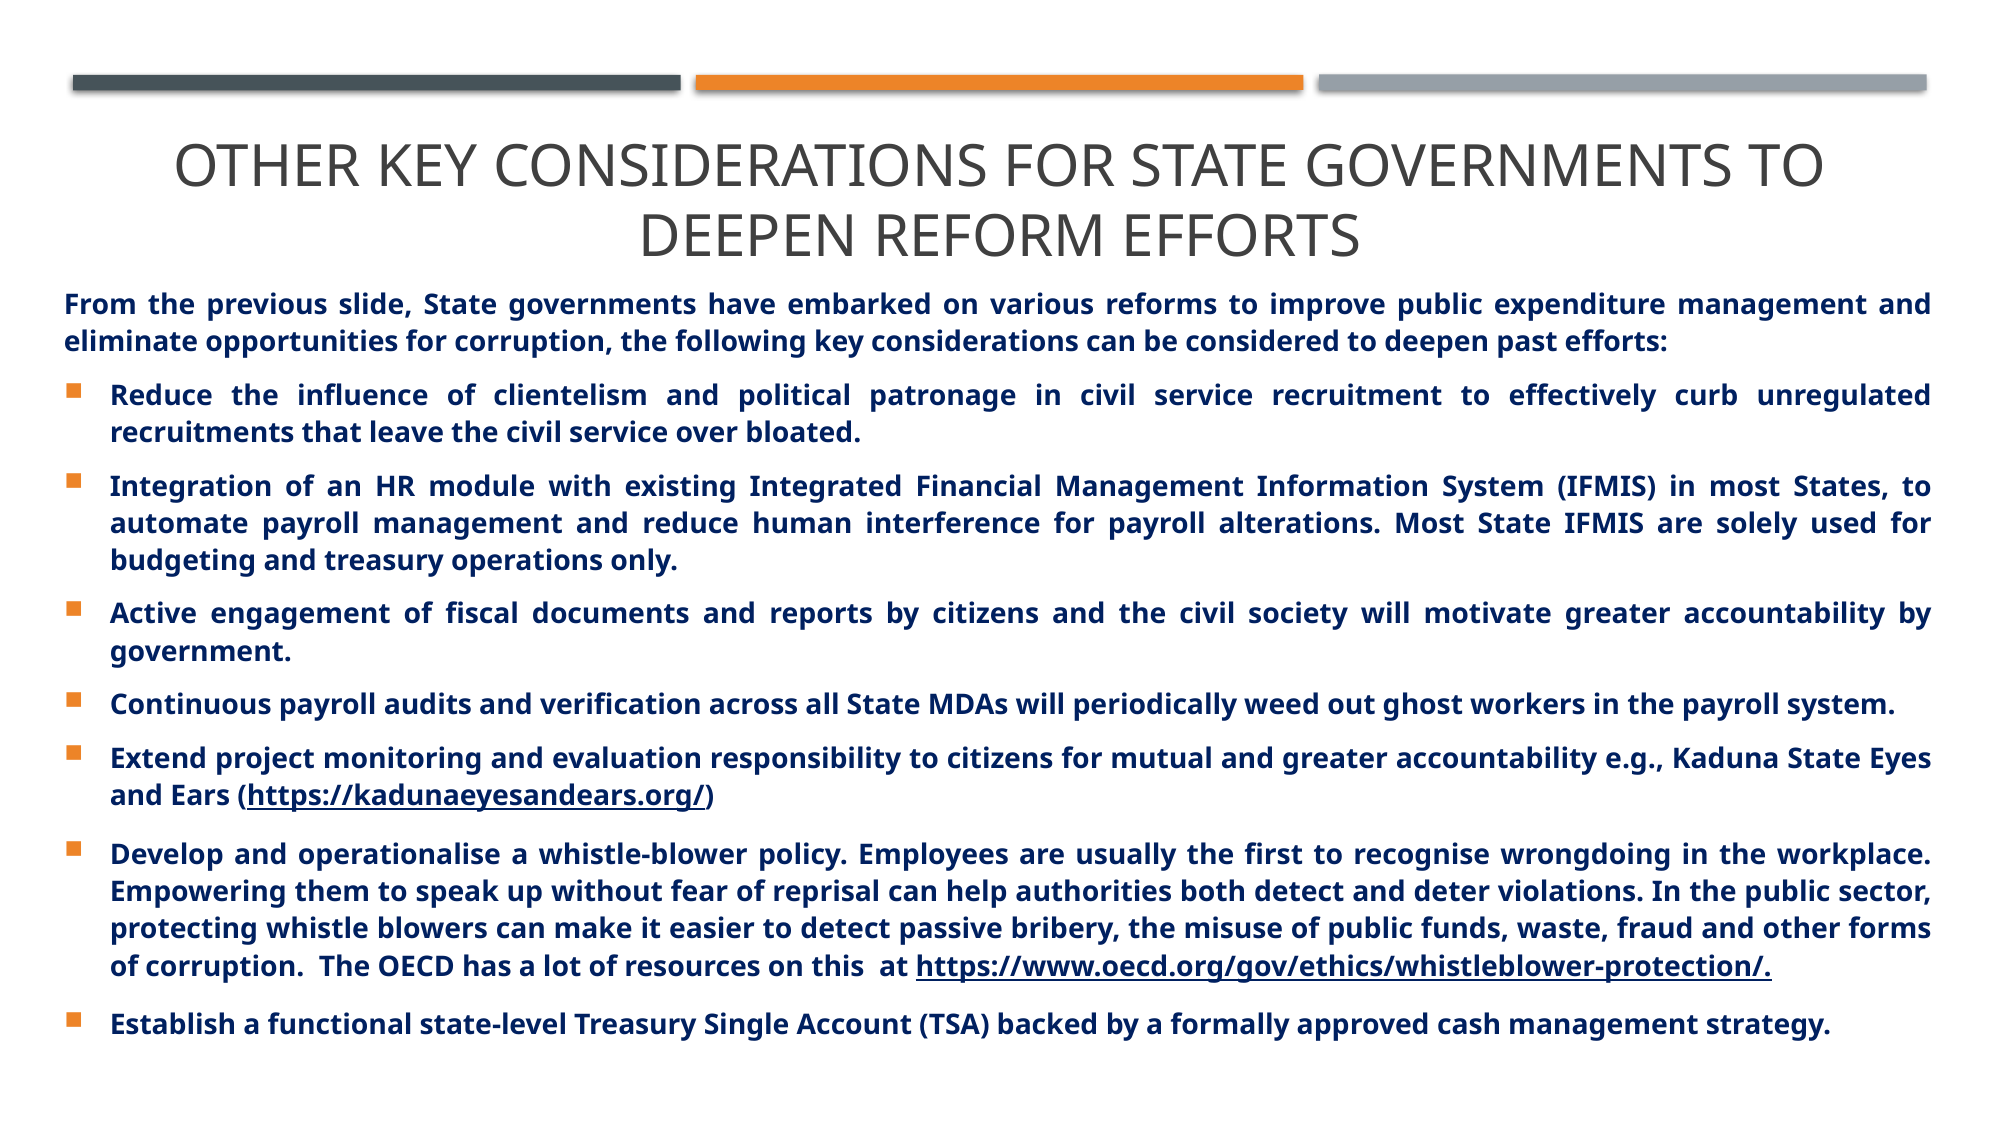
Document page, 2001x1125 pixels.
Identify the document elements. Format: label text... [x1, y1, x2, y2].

title Other Key Considerations for state governments to deepen reform efforts [95, 80, 1905, 275]
list From the previous slide, State governments have embarked on various reforms to improve public expenditure management and eliminate opportunities for corruption, the following key considerations can be considered to deepen past efforts: Reduce the influence of clientelism and political patronage in civil service recruitment to effectively curb unregulated recruitments that leave the civil service over bloated. Integration of an HR module with existing Integrated Financial Management Information System (IFMIS) in most States, to automate payroll management and reduce human interference for payroll alterations. Most State IFMIS are solely used for budgeting and treasury operations only. Active engagement of fiscal documents and reports by citizens and the civil society will motivate greater accountability by government. Continuous payroll audits and verification across all State MDAs will periodically weed out ghost workers in the payroll system. Extend project monitoring and evaluation responsibility to citizens for mutual and greater accountability e.g., Kaduna State Eyes and Ears (https://kadunaeyesandears.org/) Develop and operationalise a whistle-blower policy. Employees are usually the first to recognise wrongdoing in the workplace. Empowering them to speak up without fear of reprisal can help authorities both detect and deter violations. In the public sector, protecting whistle blowers can make it easier to detect passive bribery, the misuse of public funds, waste, fraud and other forms of corruption. The OECD has a lot of resources on this at https://www.oecd.org/gov/ethics/whistleblower-protection/. Establish a functional state-level Treasury Single Account (TSA) backed by a formally approved cash management strategy. [48, 275, 1947, 1090]
